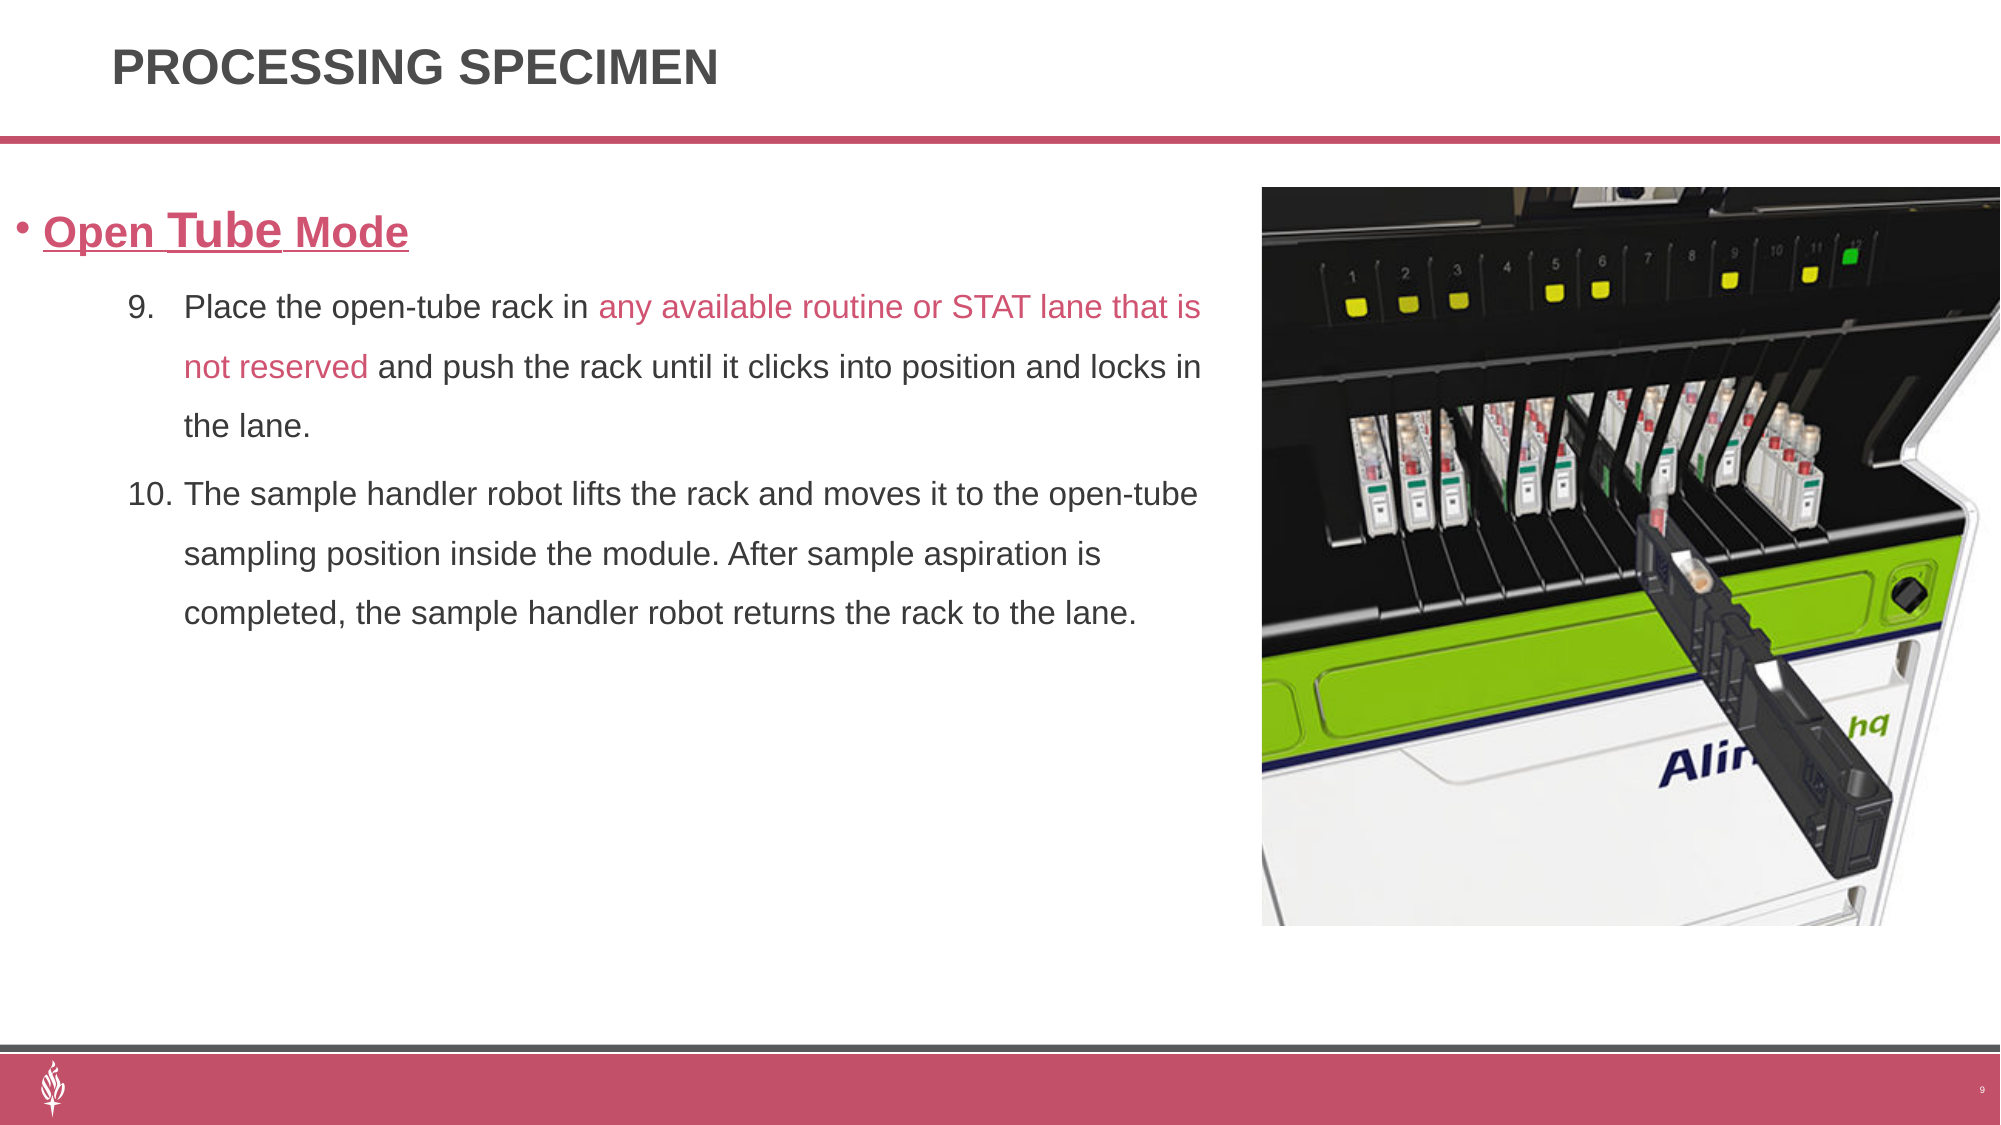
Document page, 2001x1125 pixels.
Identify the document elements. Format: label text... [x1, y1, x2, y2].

slide_number 9 [1850, 1054, 2000, 1125]
list Open Tube Mode Place the open-tube rack in any available routine or STAT lane that is not reserved and push the rack until it clicks into position and locks in the lane. The sample handler robot lifts the rack and moves it to the open-tube sampling position inside the module. After sample aspiration is completed, the sample handler robot returns the rack to the lane. [0, 159, 1268, 1029]
picture [37, 1058, 69, 1120]
title Processing Specimen [96, 0, 1904, 137]
picture [1261, 187, 2000, 926]
